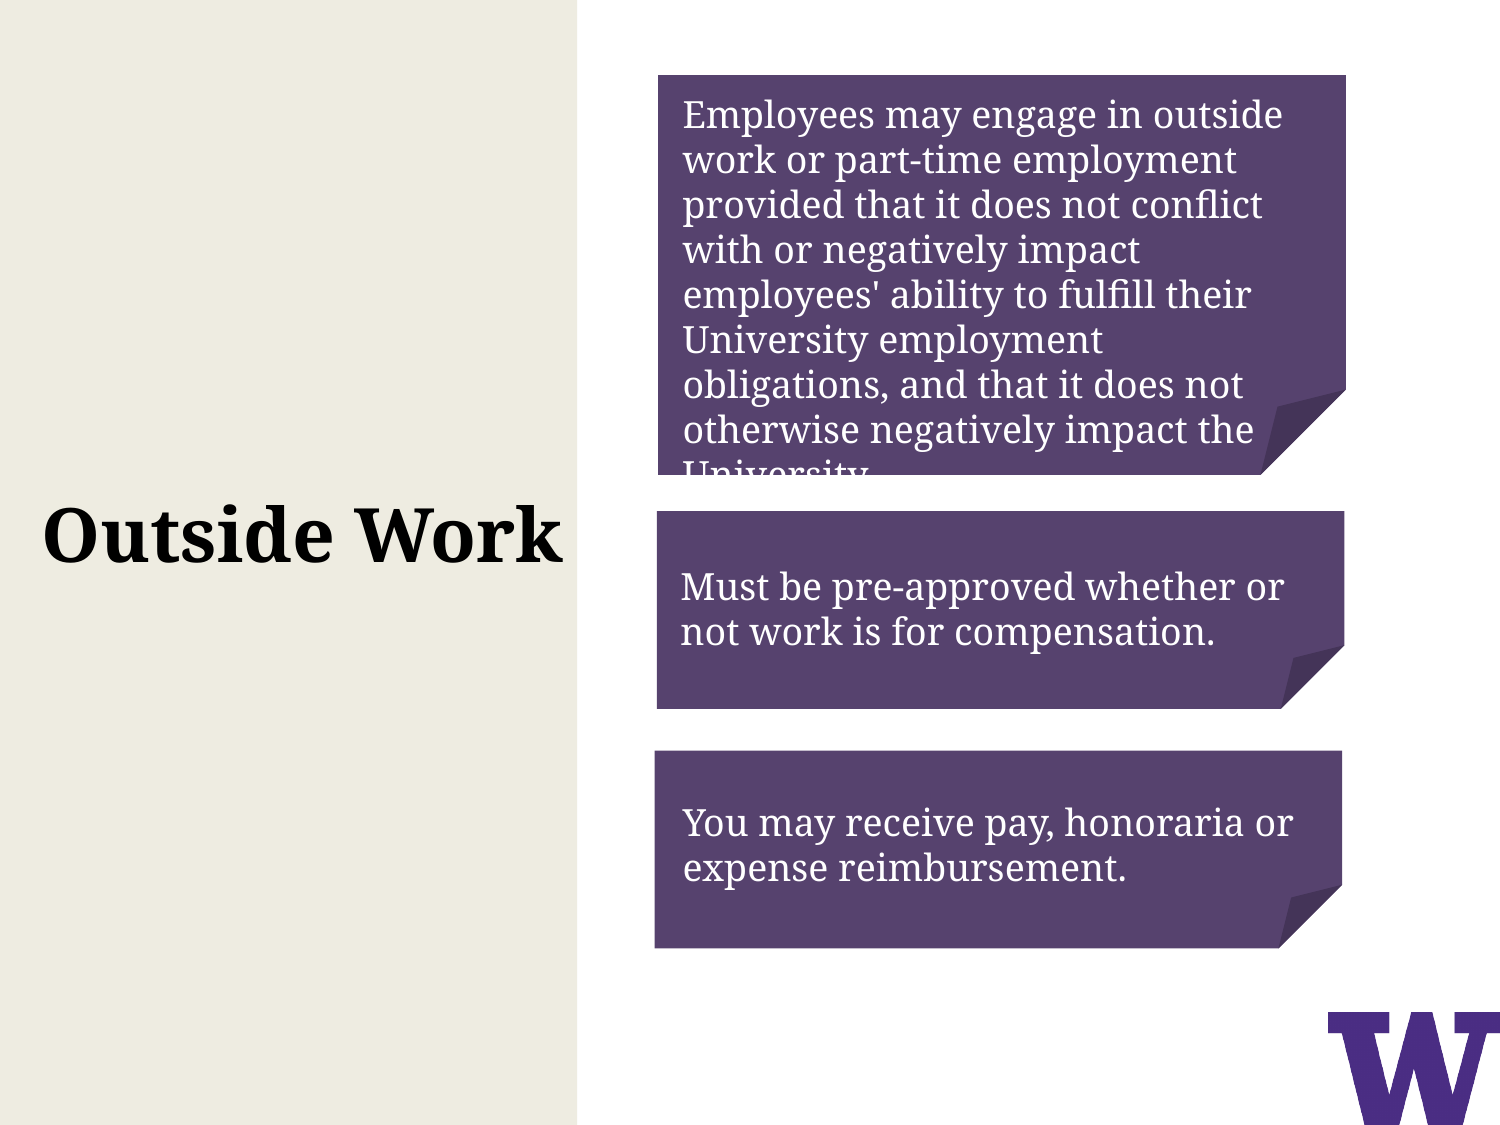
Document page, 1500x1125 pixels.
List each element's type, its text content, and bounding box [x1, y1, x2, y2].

text_box [689, 511, 1345, 554]
picture [1327, 1012, 1500, 1125]
title Outside Work [26, 460, 689, 604]
text_box [0, 0, 578, 1125]
text_box Must be pre-approved whether or not work is for compensation. [665, 554, 1346, 705]
text_box [654, 750, 1343, 949]
text_box Employees may engage in outside work or part-time employment provided that it does not conflict with or negatively impact employees' ability to fulfill their University employment obligations, and that it does not otherwise negatively impact the University. [667, 83, 1313, 504]
text_box You may receive pay, honoraria or expense reimbursement. [667, 790, 1348, 941]
text_box [658, 75, 1346, 460]
text_box [656, 604, 1285, 709]
